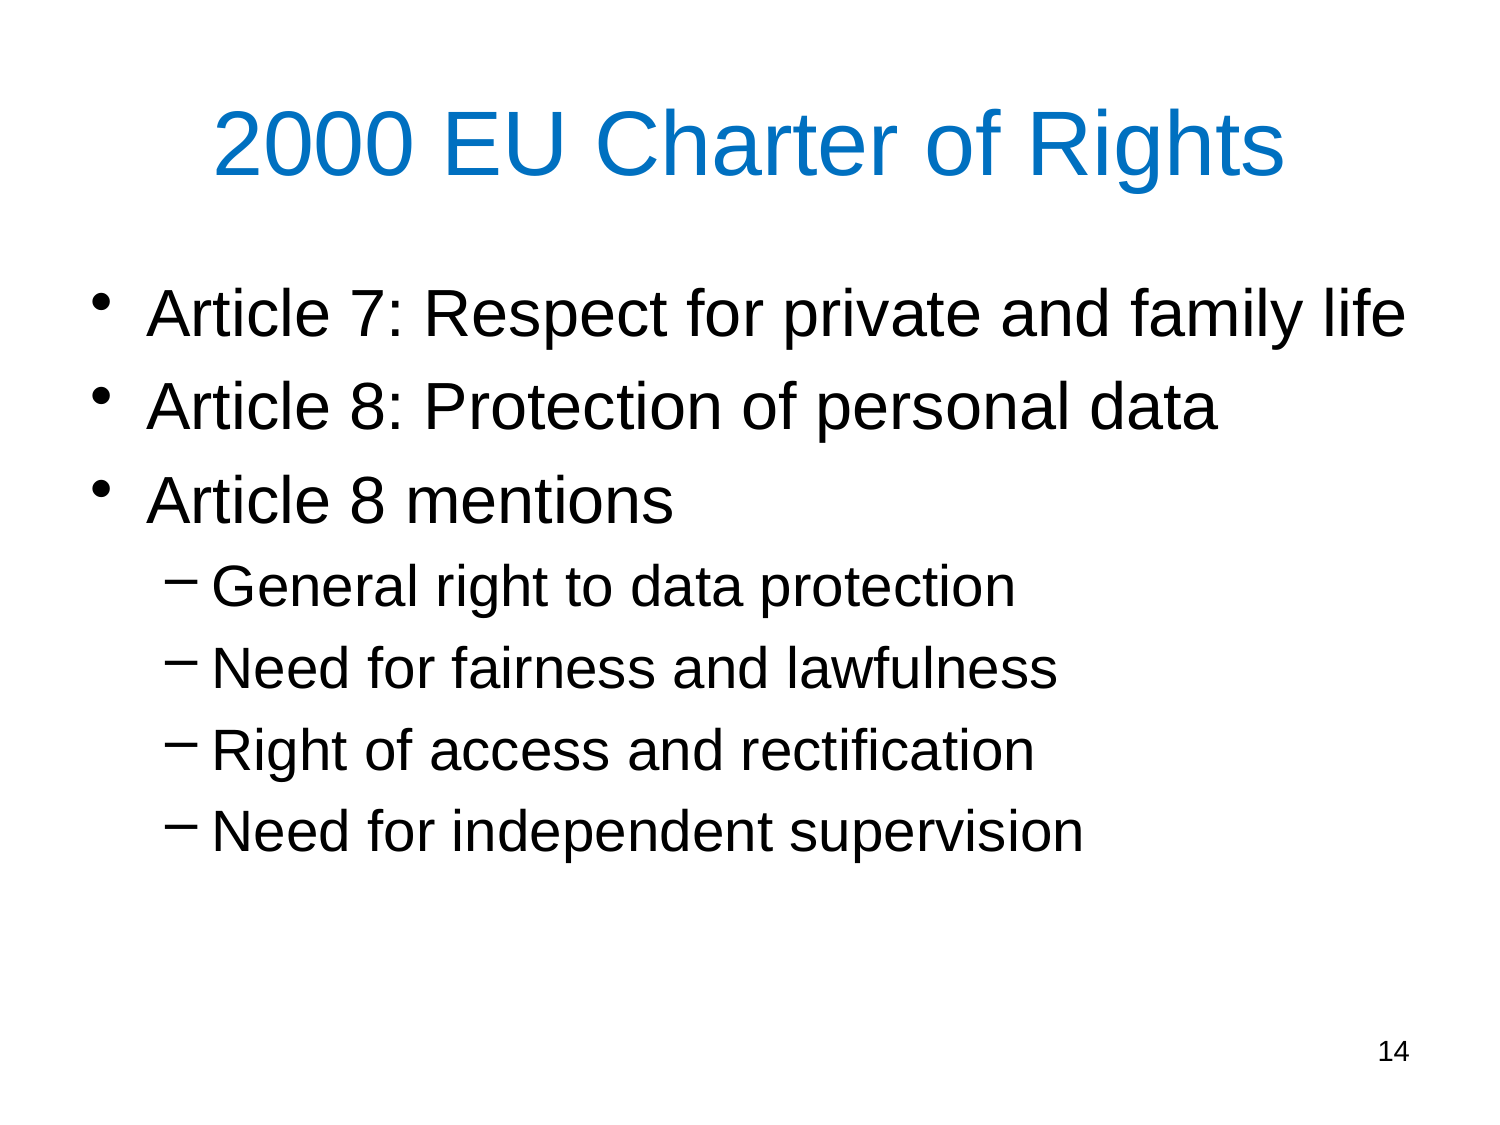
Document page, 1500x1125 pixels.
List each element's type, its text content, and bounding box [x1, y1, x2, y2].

list Article 7: Respect for private and family life Article 8: Protection of personal data Article 8 mentions General right to data protection Need for fairness and lawfulness Right of access and rectification Need for independent supervision [74, 262, 1426, 1006]
title 2000 EU Charter of Rights [74, 44, 1426, 233]
slide_number 14 [1074, 1024, 1426, 1103]
